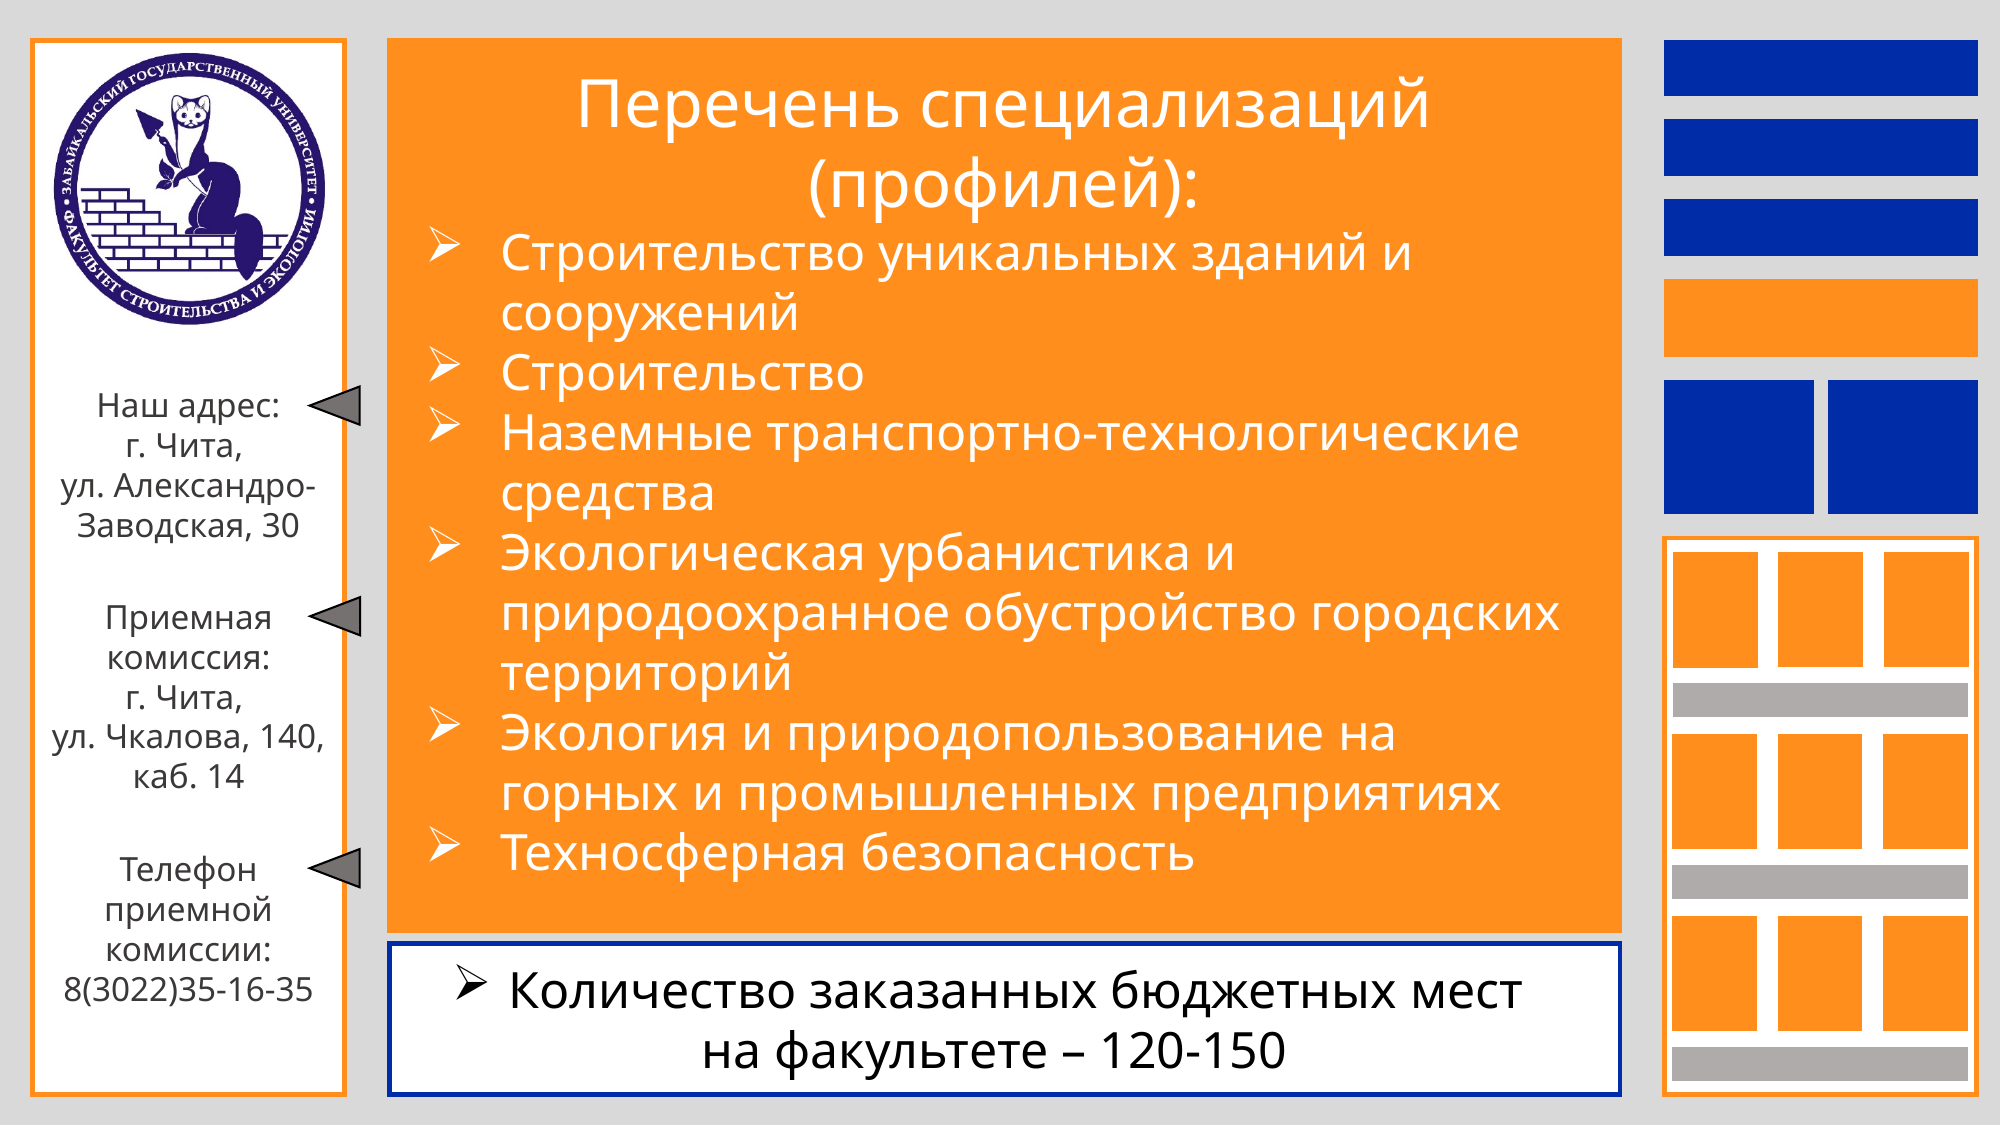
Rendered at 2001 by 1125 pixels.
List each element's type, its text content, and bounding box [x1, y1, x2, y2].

text_box Телефон приемной комиссии: 8(3022)35-16-35 [32, 840, 345, 1015]
text_box Приемная комиссия: г. Чита, ул. Чкалова, 140, каб. 14 [32, 588, 345, 803]
text_box [388, 40, 1621, 932]
text_box [1778, 734, 1862, 849]
text_box [388, 943, 1621, 1096]
text_box Наш адрес: г. Чита, ул. Александро-Заводская, 30 [32, 376, 345, 552]
text_box [1884, 552, 1969, 667]
text_box [307, 595, 362, 637]
text_box [1672, 1047, 1968, 1081]
text_box [1664, 380, 1814, 514]
picture [49, 50, 329, 328]
text_box [32, 421, 346, 601]
text_box [345, 847, 361, 889]
text_box [32, 40, 346, 390]
text_box [1828, 380, 1978, 514]
text_box Количество заказанных бюджетных мест на факультете – 120-150 [379, 951, 1610, 1086]
text_box [1883, 916, 1968, 1031]
text_box [1672, 916, 1757, 1031]
text_box [1778, 552, 1863, 667]
text_box [1664, 199, 1978, 256]
text_box [306, 385, 361, 427]
text_box [1664, 537, 1978, 1096]
text_box [1672, 865, 1968, 899]
text_box [1883, 734, 1968, 849]
text_box [1664, 40, 1978, 96]
text_box [1664, 119, 1978, 176]
text_box [1664, 279, 1978, 357]
text_box [32, 632, 346, 853]
text_box [1673, 552, 1758, 668]
text_box [32, 884, 346, 1096]
text_box [1778, 916, 1862, 1031]
text_box [1673, 683, 1968, 717]
text_box [1672, 734, 1757, 849]
text_box Перечень специализаций (профилей): Строительство уникальных зданий и сооружений Строительство Наземные транспортно-технологические средства Экологическая урбанистика и природоохранное обустройство городских территорий Экология и природопользование на горных и промышленных предприятиях Техносферная безопасность [410, 53, 1600, 889]
